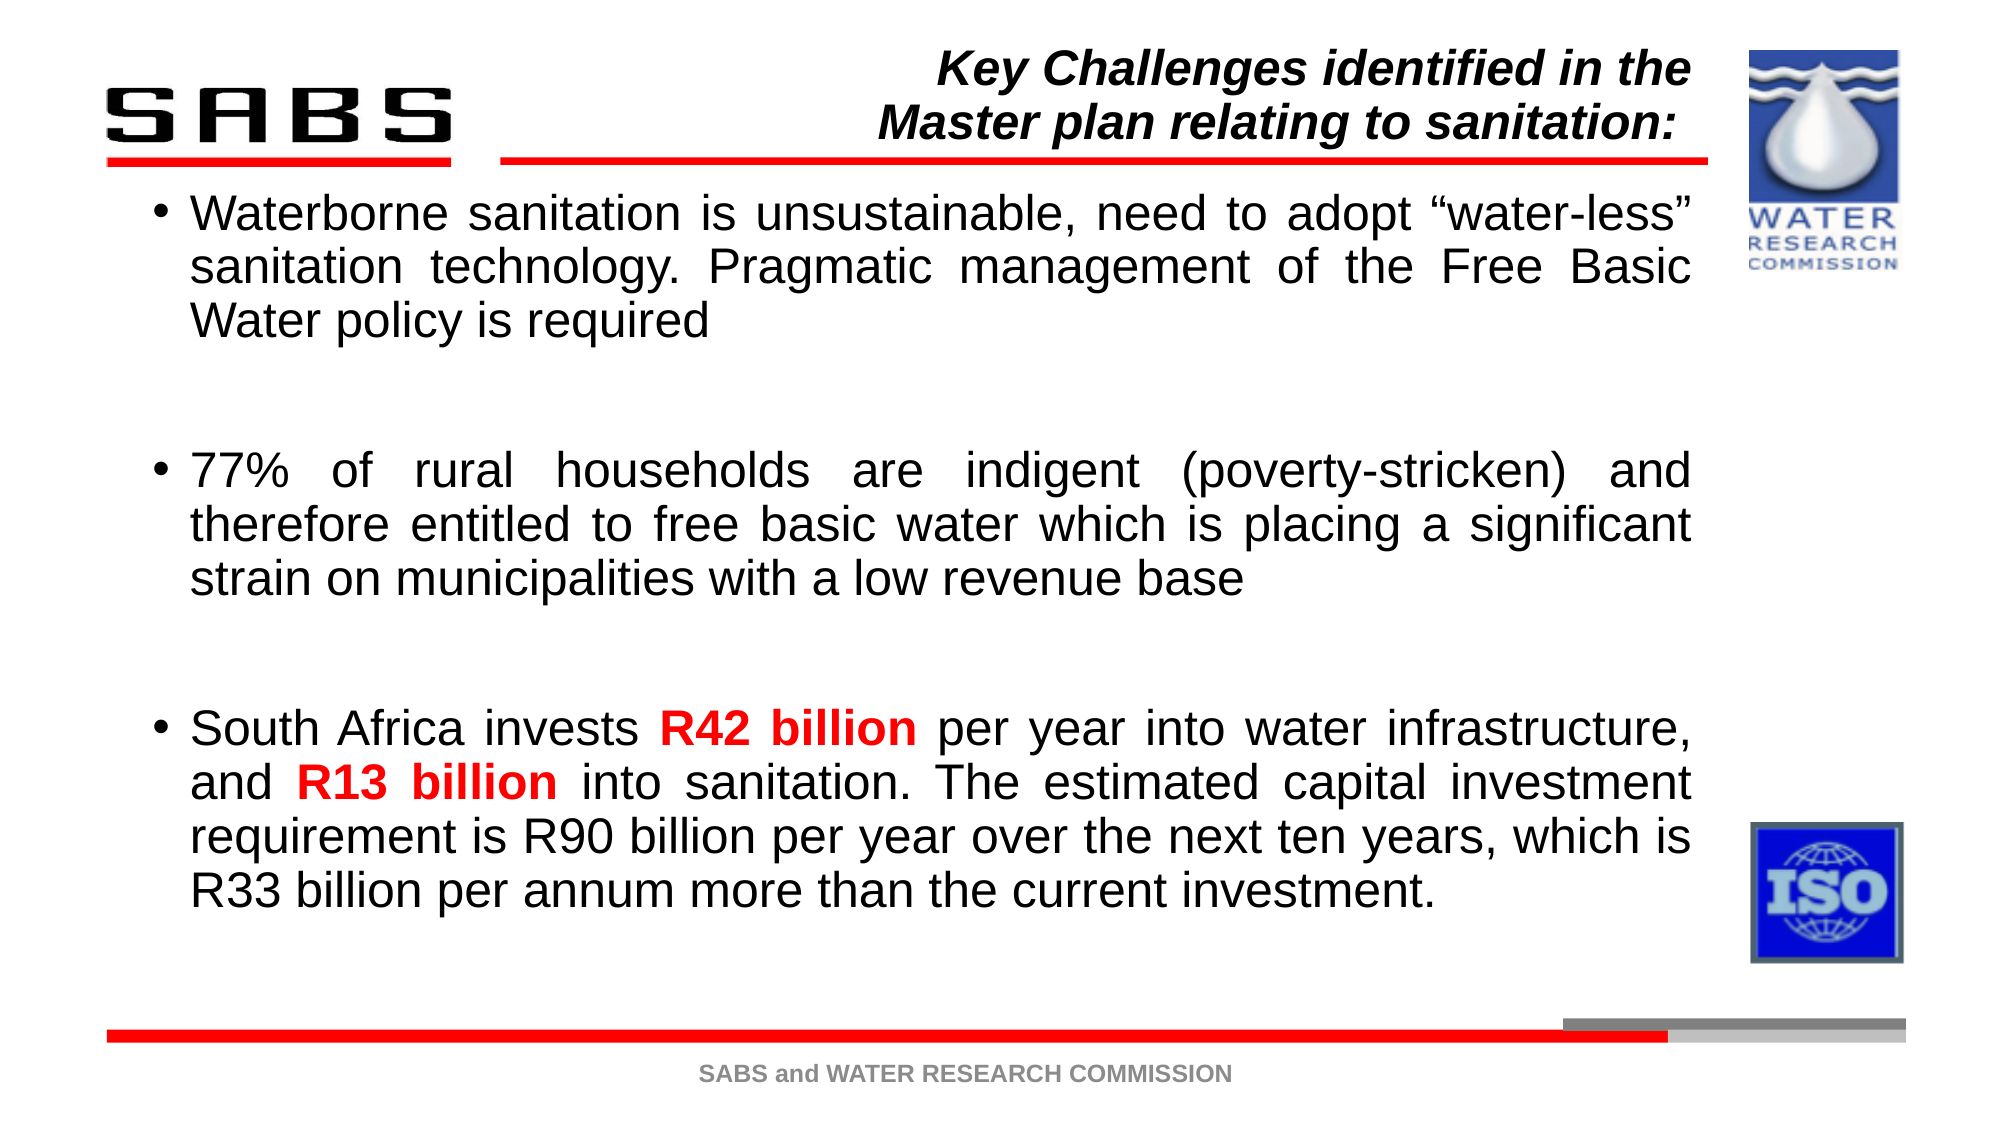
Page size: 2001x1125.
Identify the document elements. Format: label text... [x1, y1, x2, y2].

picture [1749, 50, 1906, 272]
picture [106, 84, 459, 167]
picture [1749, 822, 1906, 966]
list Key Challenges identified in the Master plan relating to sanitation: [861, 22, 1708, 158]
list Waterborne sanitation is unsustainable, need to adopt “water-less” sanitation technology. Pragmatic management of the Free Basic Water policy is required 77% of rural households are indigent (poverty-stricken) and therefore entitled to free basic water which is placing a significant strain on municipalities with a low revenue base South Africa invests R42 billion per year into water infrastructure, and R13 billion into sanitation. The estimated capital investment requirement is R90 billion per year over the next ten years, which is R33 billion per annum more than the current investment. [137, 179, 1708, 1014]
